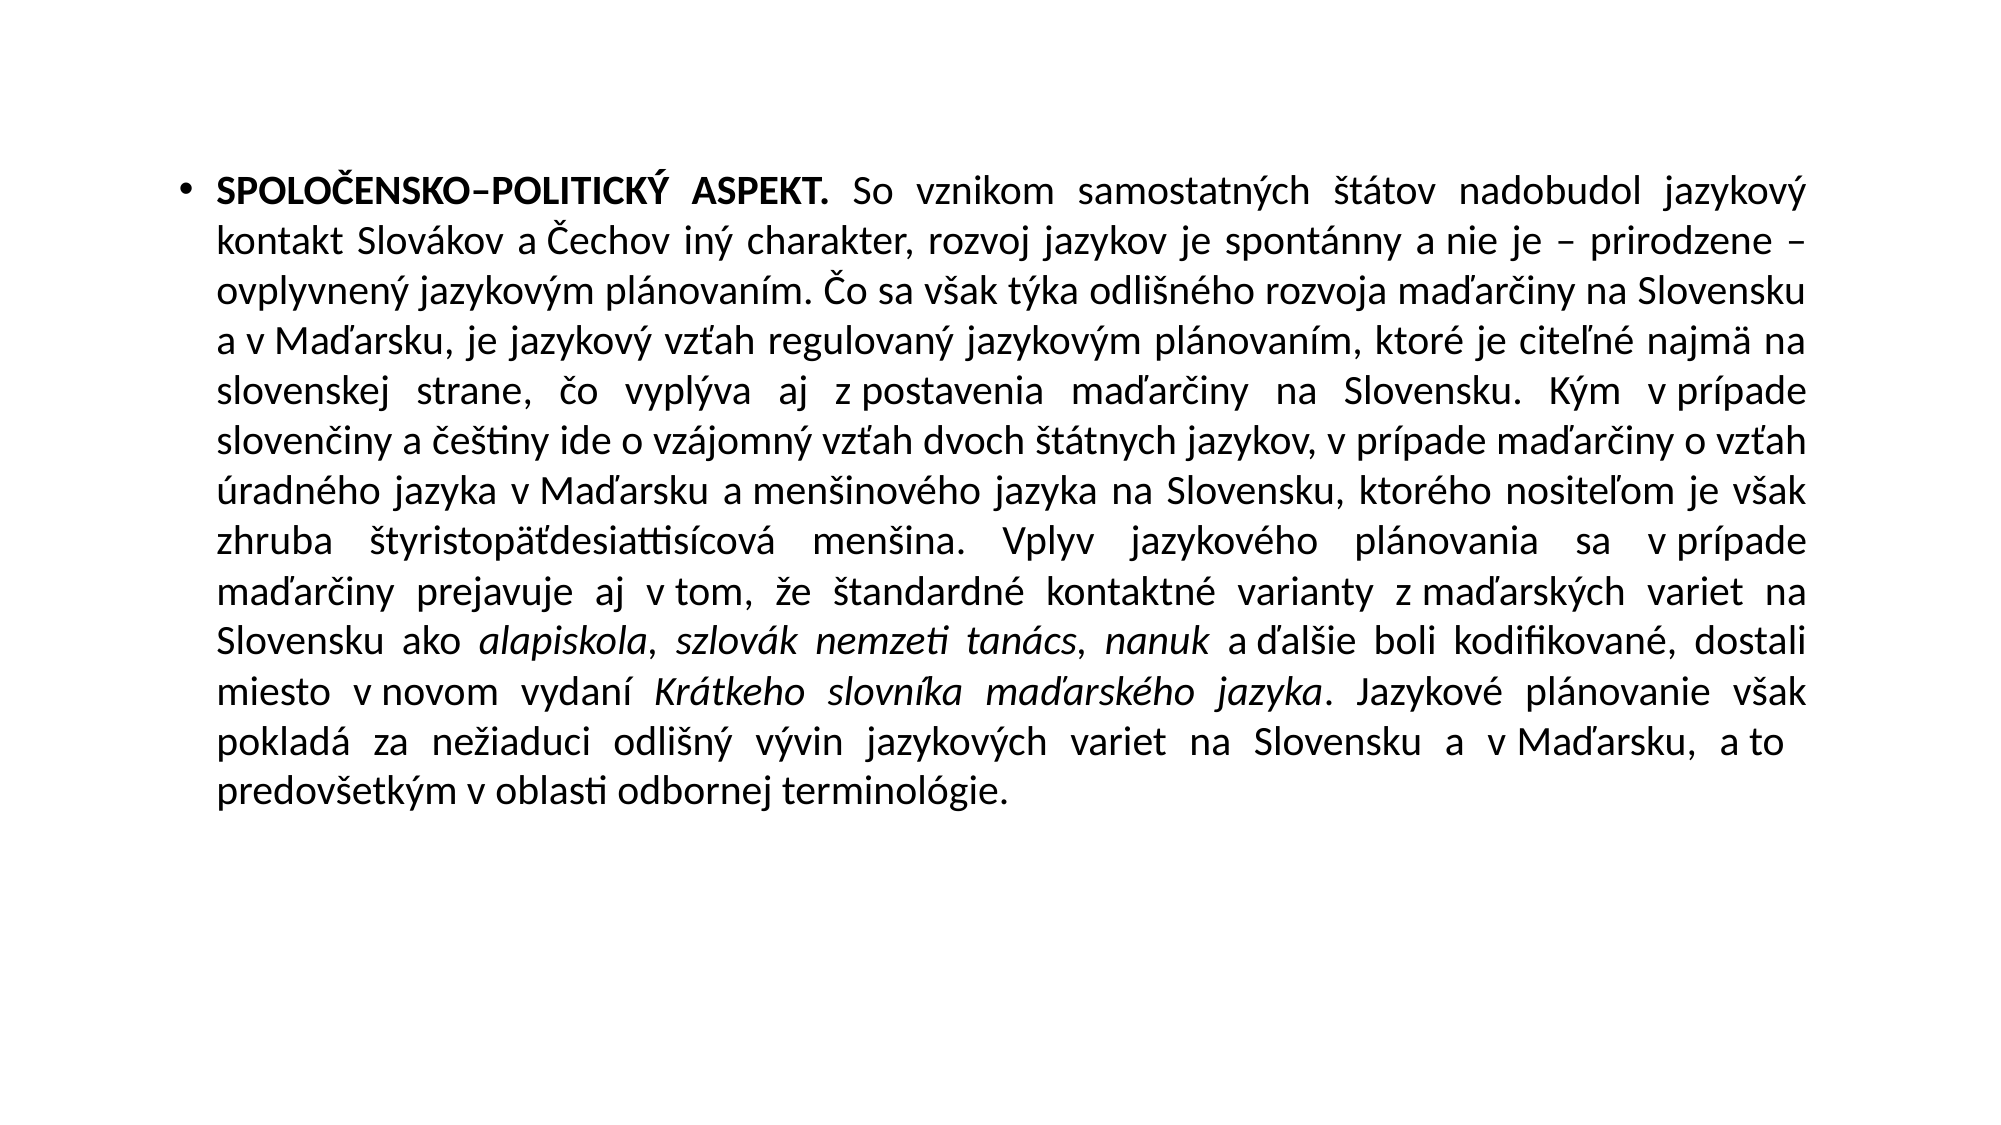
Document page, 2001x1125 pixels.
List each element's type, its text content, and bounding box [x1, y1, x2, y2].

list SPOLOČENSKO–POLITICKÝ ASPEKT. So vznikom samostatných štátov nadobudol jazykový kontakt Slovákov a Čechov iný charakter, rozvoj jazykov je spontánny a nie je – prirodzene – ovplyvnený jazykovým plánovaním. Čo sa však týka odlišného rozvoja maďarčiny na Slovensku a v Maďarsku, je jazykový vzťah regulovaný jazykovým plánovaním, ktoré je citeľné najmä na slovenskej strane, čo vyplýva aj z postavenia maďarčiny na Slovensku. Kým v prípade slovenčiny a češtiny ide o vzájomný vzťah dvoch štátnych jazykov, v prípade maďarčiny o vzťah úradného jazyka v Maďarsku a menšinového jazyka na Slovensku, ktorého nositeľom je však zhruba štyristopäťdesiattisícová menšina. Vplyv jazykového plánovania sa v prípade maďarčiny prejavuje aj v tom, že štandardné kontaktné varianty z maďarských variet na Slovensku ako alapiskola, szlovák nemzeti tanács, nanuk a ďalšie boli kodifikované, dostali miesto v novom vydaní Krátkeho slovníka maďarského jazyka. Jazykové plánovanie však pokladá za nežiaduci odlišný vývin jazykových variet na Slovensku a v Maďarsku, a to predovšetkým v oblasti odbornej terminológie. [163, 155, 1823, 1059]
